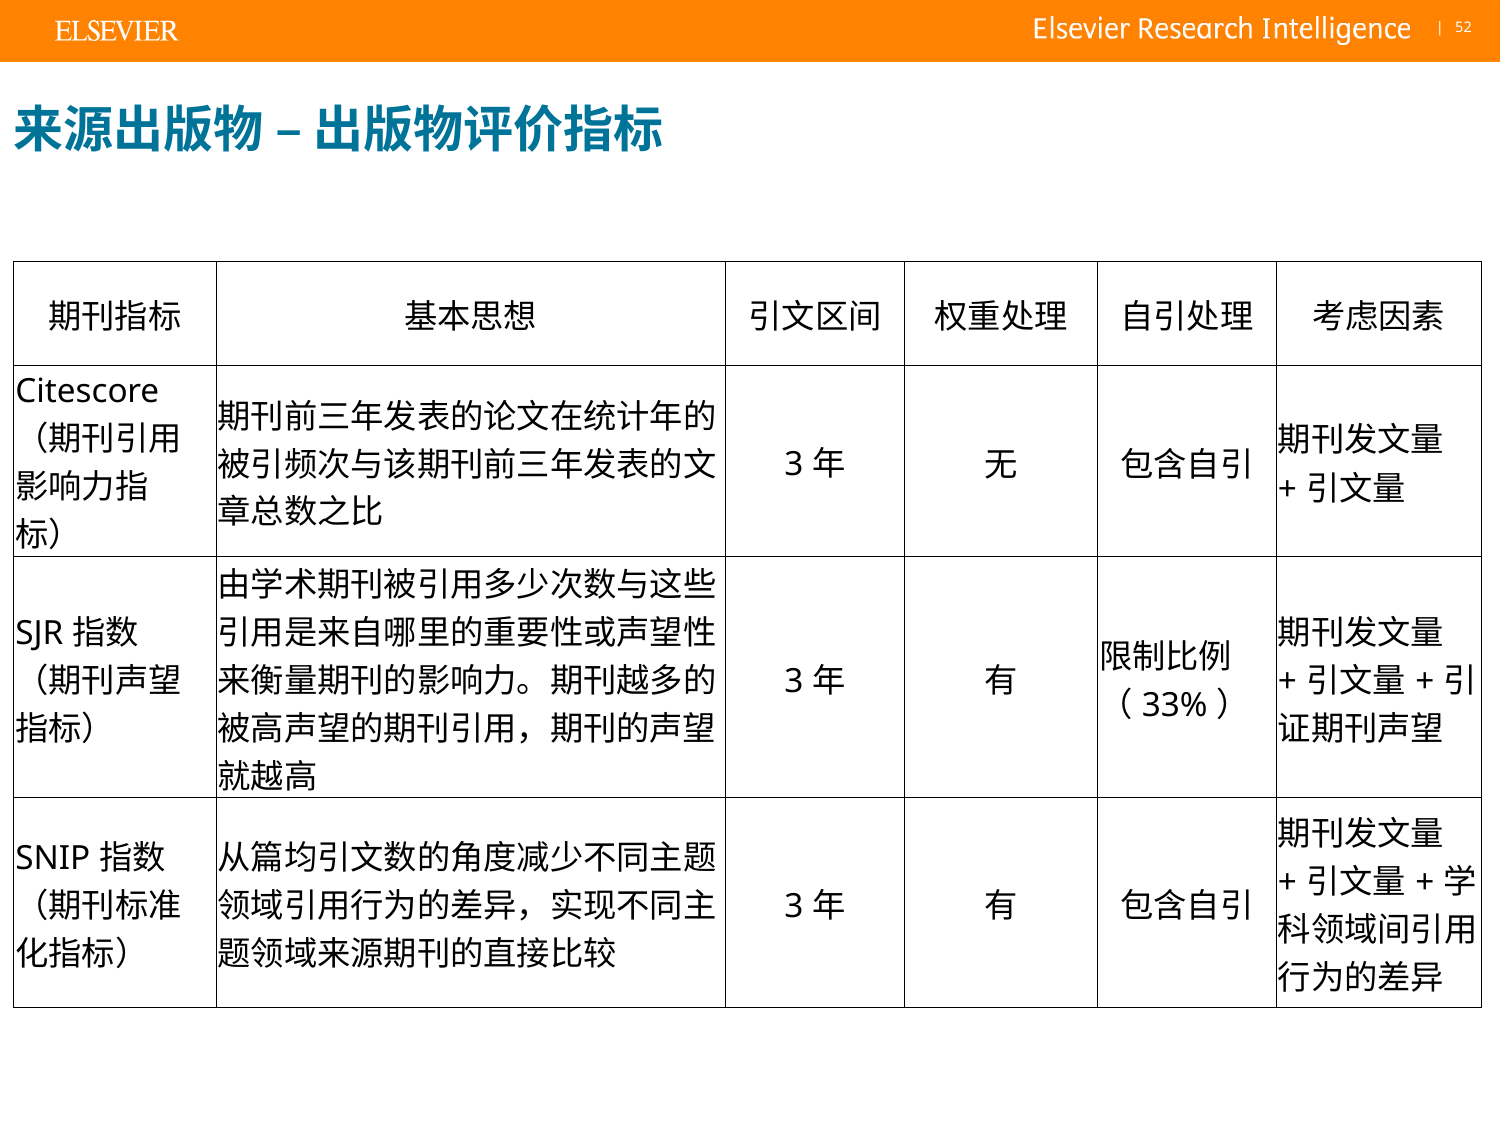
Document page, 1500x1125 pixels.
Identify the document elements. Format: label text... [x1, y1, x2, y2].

table_header 期刊指标 [14, 262, 216, 365]
table_cell 无 [905, 366, 1097, 556]
table_cell 期刊发文量+引文量+学科领域间引用行为的差异 [1277, 798, 1481, 1007]
table_header 引文区间 [726, 262, 904, 365]
table_header 考虑因素 [1277, 262, 1481, 365]
table_header 自引处理 [1098, 262, 1276, 365]
table_cell 期刊发文量+引文量 [1277, 366, 1481, 556]
table_cell 3年 [726, 798, 904, 1007]
table_header 基本思想 [217, 262, 725, 365]
table_header 权重处理 [905, 262, 1097, 365]
table_cell 期刊前三年发表的论文在统计年的被引频次与该期刊前三年发表的文章总数之比 [217, 366, 725, 556]
picture [0, 0, 1500, 62]
table_cell 3年 [726, 366, 904, 556]
table_cell 有 [905, 557, 1097, 797]
table_cell 3年 [726, 557, 904, 797]
table_cell 由学术期刊被引用多少次数与这些引用是来自哪里的重要性或声望性来衡量期刊的影响力。期刊越多的被高声望的期刊引用，期刊的声望就越高 [217, 557, 725, 797]
table_cell 限制比例（33%） [1098, 557, 1276, 797]
table_cell SJR指数 （期刊声望指标） [14, 557, 216, 797]
table_cell 有 [905, 798, 1097, 1007]
table_cell Citescore （期刊引用影响力指标） [14, 366, 216, 556]
table_cell SNIP指数（期刊标准化指标） [14, 798, 216, 1007]
table_cell 期刊发文量+引文量+引证期刊声望 [1277, 557, 1481, 797]
text_box 来源出版物 – 出版物评价指标 [0, 75, 1499, 180]
table_cell 包含自引 [1098, 366, 1276, 556]
table_cell 从篇均引文数的角度减少不同主题领域引用行为的差异，实现不同主题领域来源期刊的直接比较 [217, 798, 725, 1007]
table_cell 包含自引 [1098, 798, 1276, 1007]
